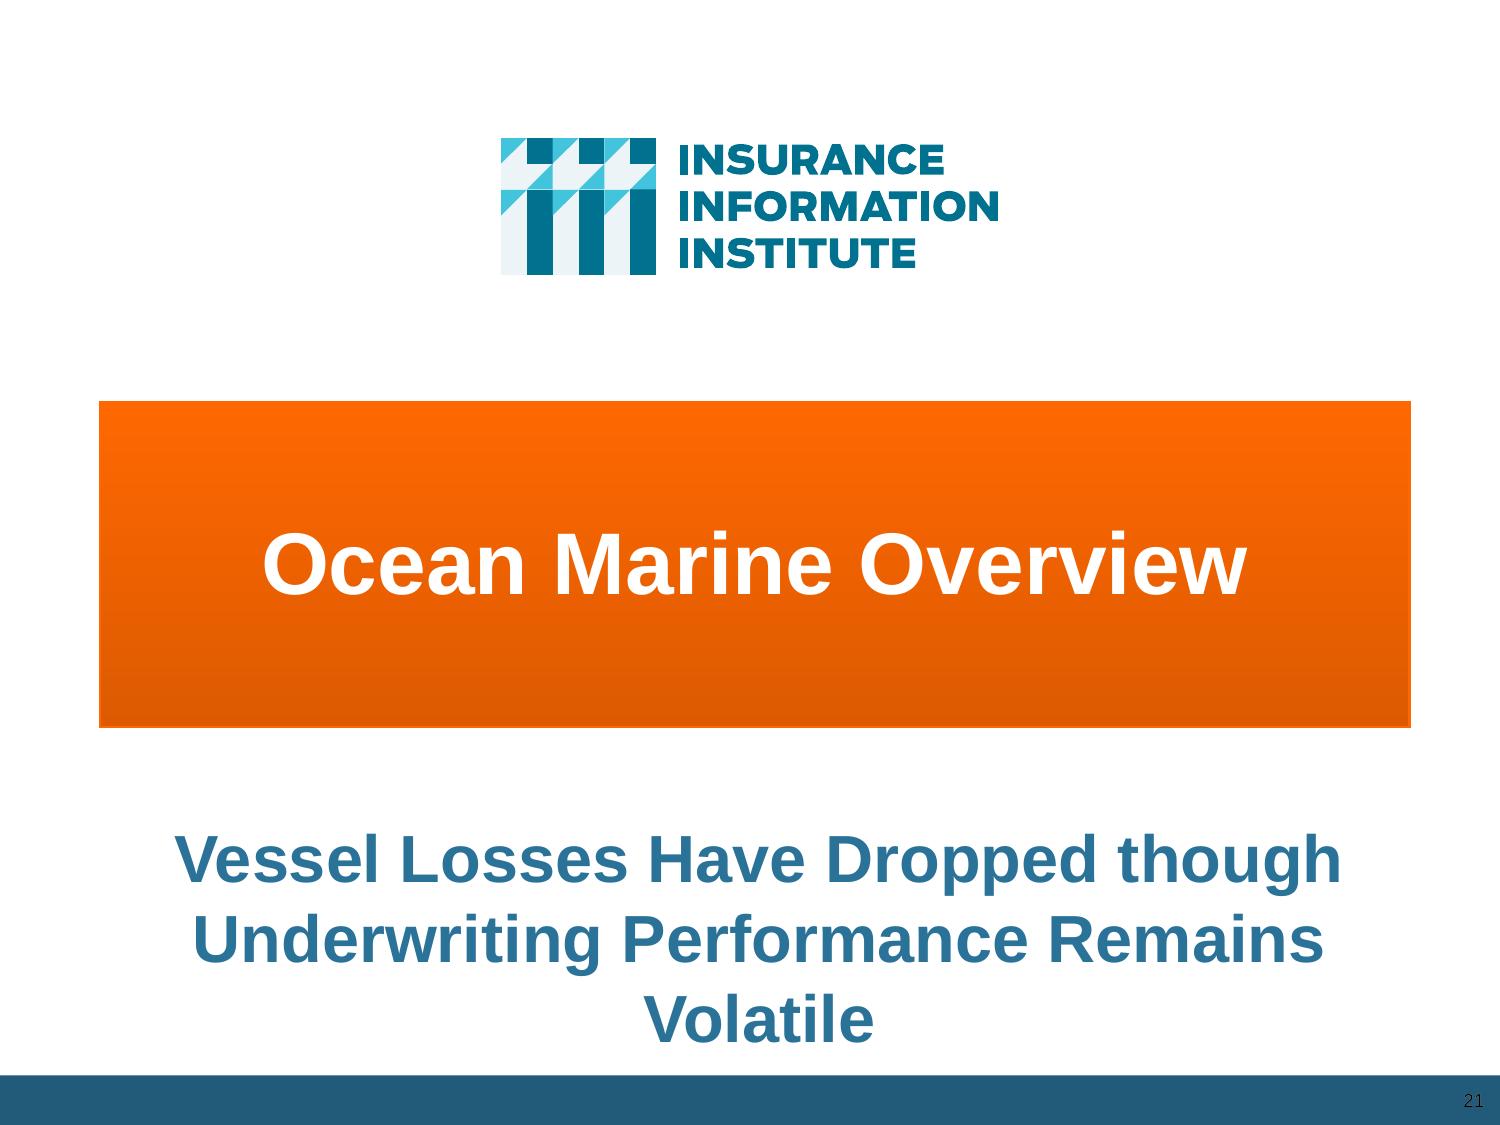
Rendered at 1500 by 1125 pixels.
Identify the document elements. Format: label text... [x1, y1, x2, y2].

picture [500, 137, 998, 275]
title Ocean Marine Overview [99, 401, 1410, 728]
slide_number 21 [1410, 1091, 1485, 1112]
text_box Vessel Losses Have Dropped though Underwriting Performance Remains Volatile [87, 808, 1432, 1063]
text_box [0, 1075, 1500, 1125]
